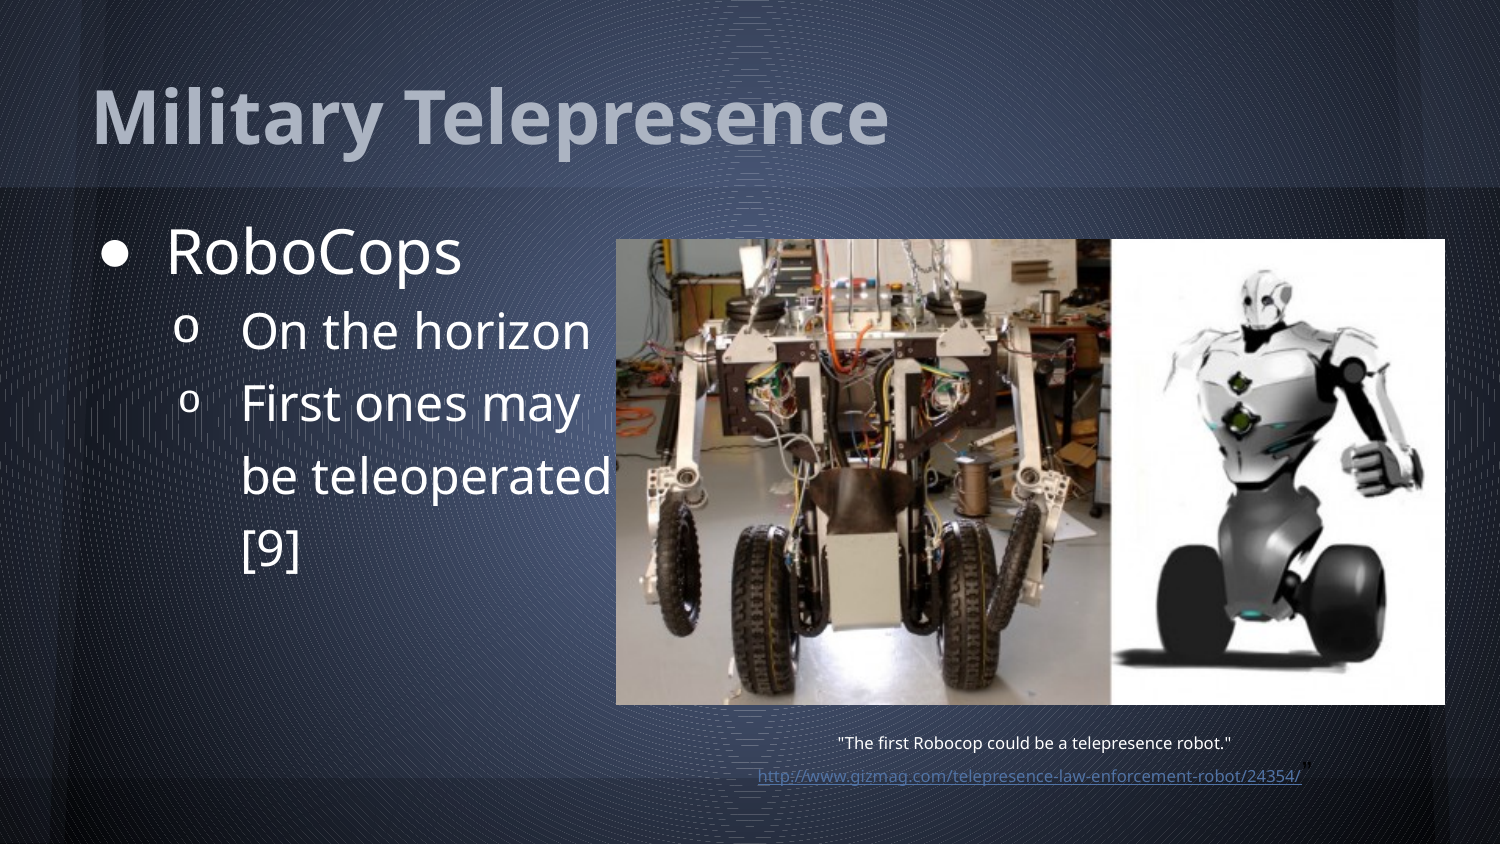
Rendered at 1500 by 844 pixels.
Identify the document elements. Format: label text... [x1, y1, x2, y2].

picture [616, 238, 1445, 705]
list RoboCops On the horizon First ones may be teleoperated [9] [75, 196, 1425, 808]
text_box "The first Robocop could be a telepresence robot." http://www.gizmag.com/telepresence-law-enforcement-robot/24354/” [678, 718, 1391, 782]
title Military Telepresence [75, 33, 1425, 175]
